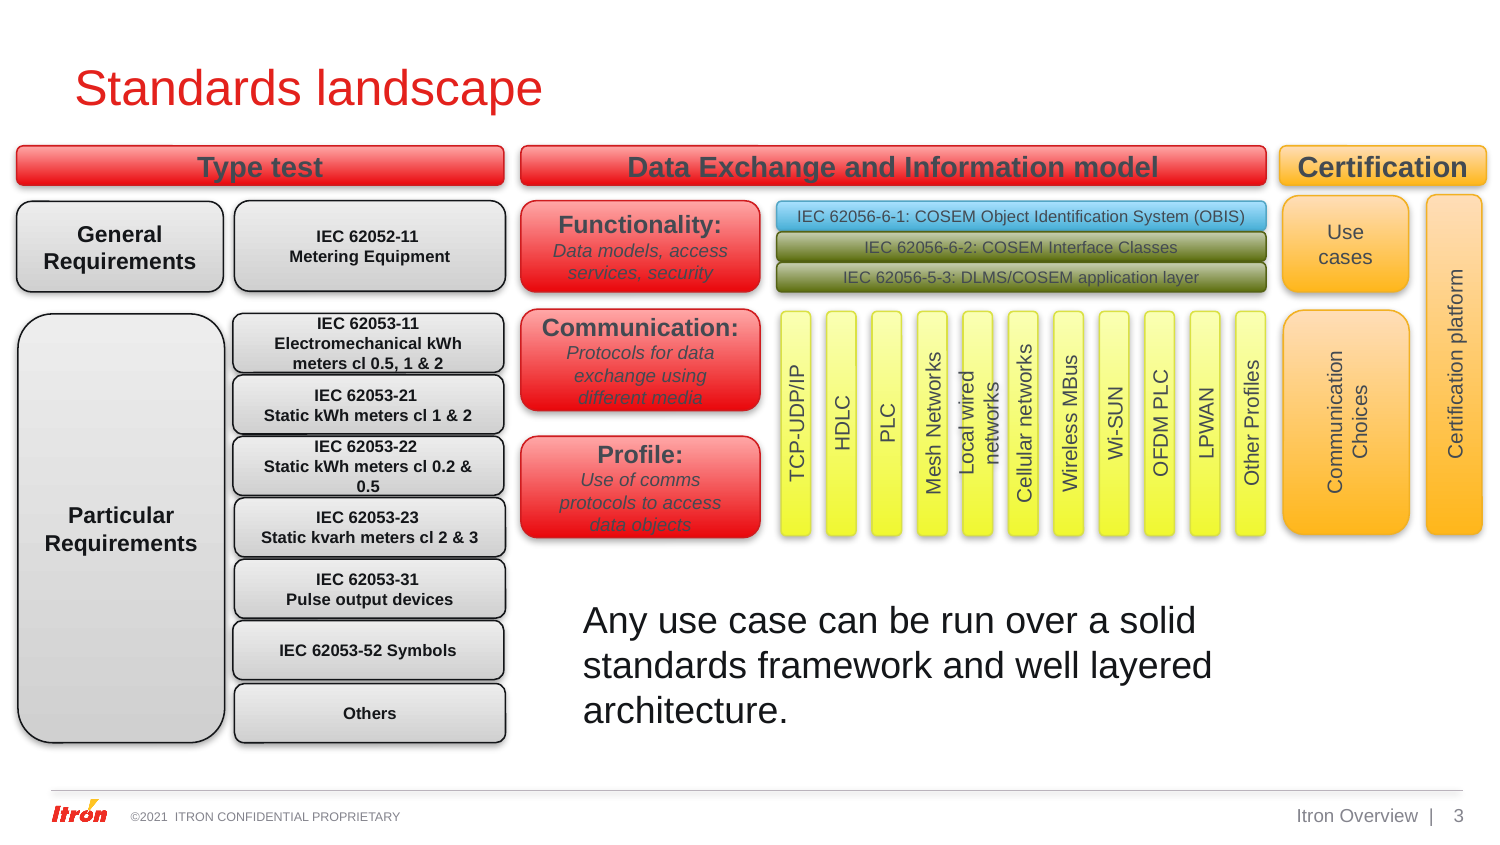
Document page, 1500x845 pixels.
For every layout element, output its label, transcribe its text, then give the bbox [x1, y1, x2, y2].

text_box Wireless MBus [1053, 310, 1085, 537]
text_box IEC 62053-21 Static kWh meters cl 1 & 2 [232, 374, 505, 435]
text_box IEC 62052-11 Metering Equipment [233, 199, 507, 293]
text_box IEC 62053-31 Pulse output devices [233, 558, 507, 619]
text_box IEC 62056-5-3: DLMS/COSEM application layer [775, 261, 1267, 293]
text_box Particular Requirements [17, 313, 226, 744]
text_box OFDM PLC [1144, 310, 1176, 537]
text_box PLC [871, 310, 903, 537]
text_box IEC 62056-6-2: COSEM Interface Classes [775, 230, 1267, 262]
text_box Profile: Use of comms protocols to access data objects [520, 435, 761, 539]
text_box Wi-SUN [1098, 310, 1130, 537]
text_box Certification [1278, 144, 1488, 186]
text_box Communication Choices [1282, 309, 1411, 536]
text_box IEC 62053-22 Static kWh meters cl 0.2 & 0.5 [232, 435, 505, 496]
title Standards landscape [59, 47, 1410, 124]
text_box Communication: Protocols for data exchange using different media [520, 308, 761, 412]
text_box Local wired networks [962, 310, 994, 537]
text_box IEC 62053-23 Static kvarh meters cl 2 & 3 [233, 496, 507, 557]
text_box IEC 62053-52 Symbols [232, 619, 505, 681]
text_box Use cases [1281, 194, 1410, 293]
text_box Mesh Networks [916, 310, 948, 537]
text_box Certification platform [1425, 193, 1483, 536]
text_box Data Exchange and Information model [520, 144, 1267, 186]
picture [51, 799, 107, 822]
text_box TCP-UDP/IP [780, 310, 812, 537]
text_box IEC 62053-11 Electromechanical kWh meters cl 0.5, 1 & 2 [232, 312, 505, 373]
text_box Others [233, 682, 507, 744]
footer Itron Overview | [1184, 792, 1454, 838]
text_box HDLC [825, 310, 857, 537]
text_box Functionality: Data models, access services, security [520, 199, 761, 293]
text_box LPWAN [1189, 310, 1221, 537]
text_box IEC 62056-6-1: COSEM Object Identification System (OBIS) [775, 200, 1267, 231]
text_box Cellular networks [1007, 310, 1039, 537]
text_box General Requirements [15, 200, 225, 293]
text_box Any use case can be run over a solid standards framework and well layered architecture. [568, 588, 1358, 739]
text_box Type test [15, 144, 505, 186]
text_box Other Profiles [1235, 310, 1267, 537]
